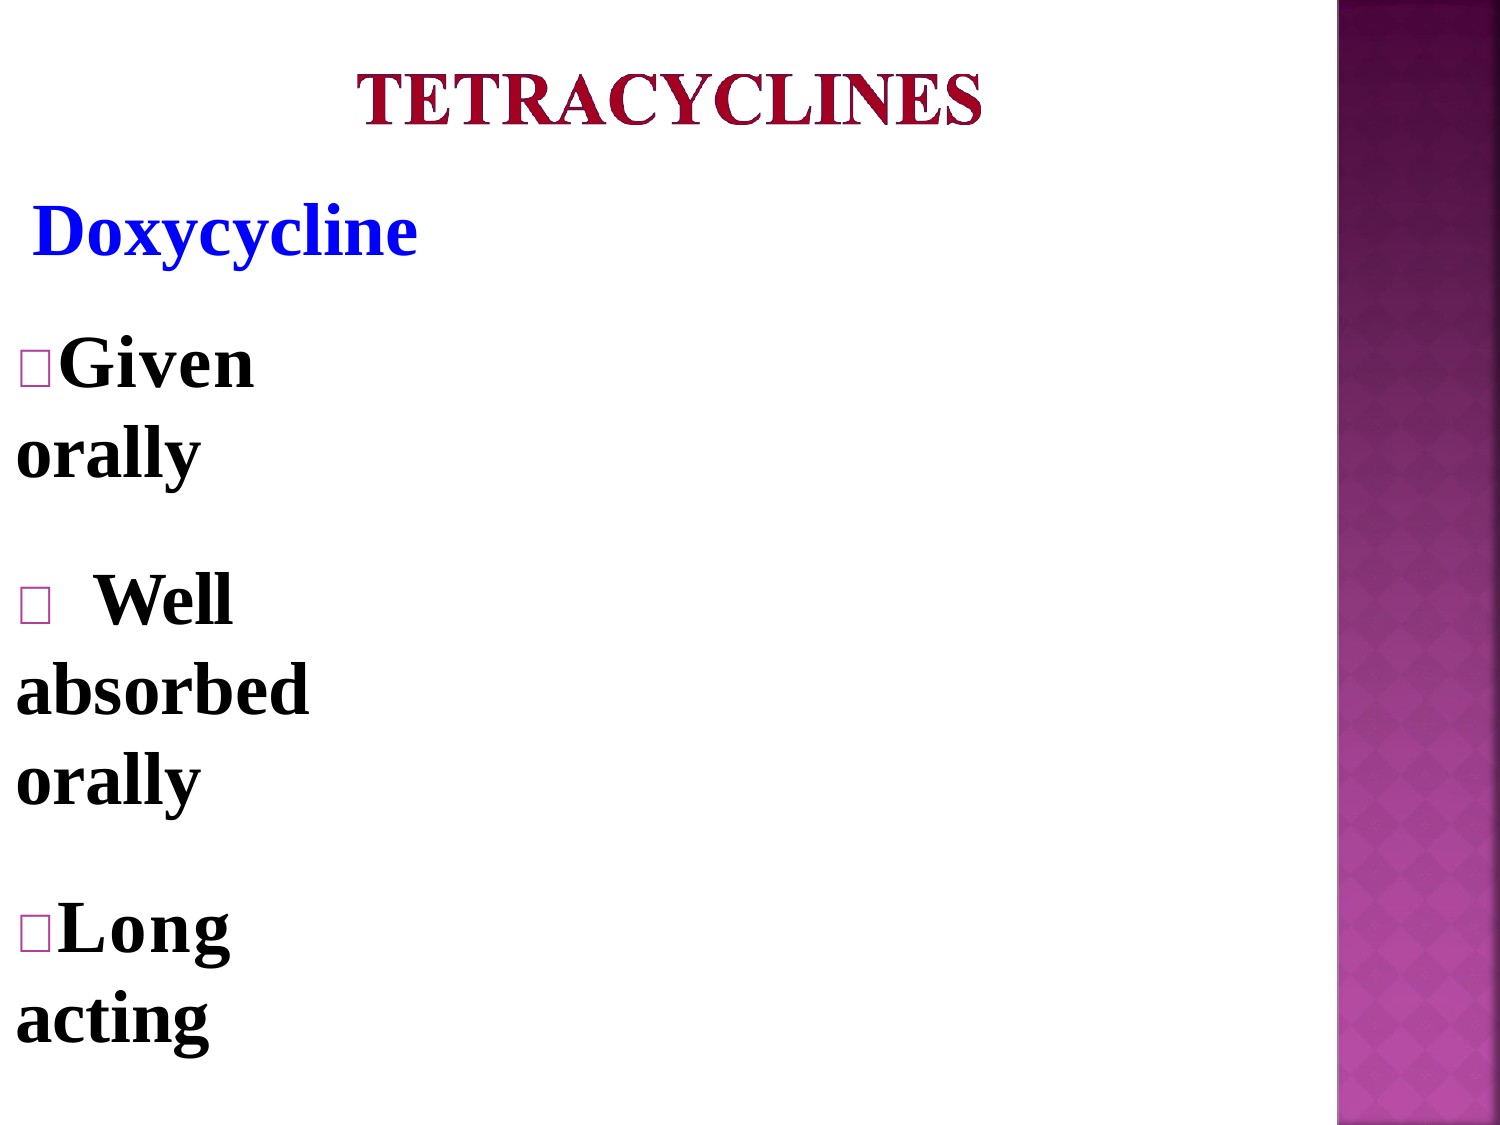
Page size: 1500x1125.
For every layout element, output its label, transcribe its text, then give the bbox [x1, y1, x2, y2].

text_box [357, 74, 981, 125]
text_box Doxycycline Given orally  Well absorbed orally Long acting 100 mg BID daily for 14 days. [12, 137, 1036, 1125]
picture [1337, 0, 1500, 1125]
